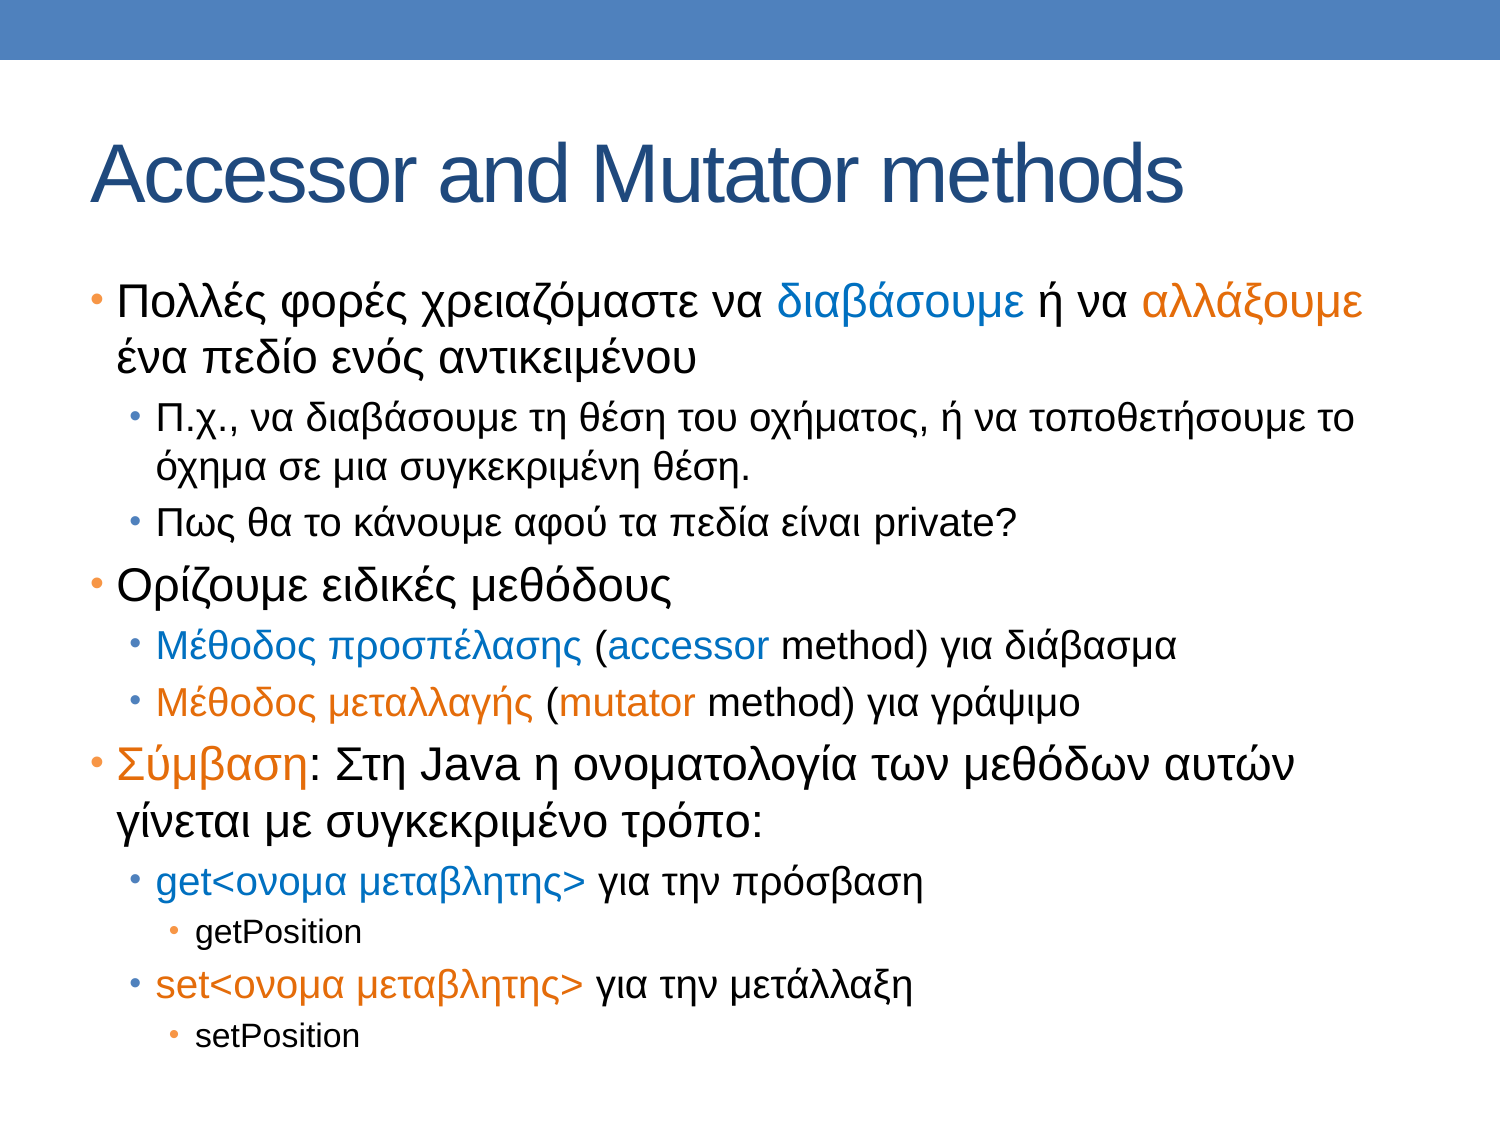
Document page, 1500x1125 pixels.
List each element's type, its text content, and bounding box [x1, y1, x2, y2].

list Πολλές φορές χρειαζόμαστε να διαβάσουμε ή να αλλάξουμε ένα πεδίο ενός αντικειμένου Π.χ., να διαβάσουμε τη θέση του οχήματος, ή να τοποθετήσουμε το όχημα σε μια συγκεκριμένη θέση. Πως θα το κάνουμε αφού τα πεδία είναι private? Ορίζουμε ειδικές μεθόδους Μέθοδος προσπέλασης (accessor method) για διάβασμα Μέθοδος μεταλλαγής (mutator method) για γράψιμο Σύμβαση: Στη Java η ονοματολογία των μεθόδων αυτών γίνεται με συγκεκριμένο τρόπο: get<ονομα μεταβλητης> για την πρόσβαση getPosition set<ονομα μεταβλητης> για την μετάλλαξη setPosition [75, 262, 1425, 1063]
title Accessor and Mutator methods [75, 87, 1425, 250]
